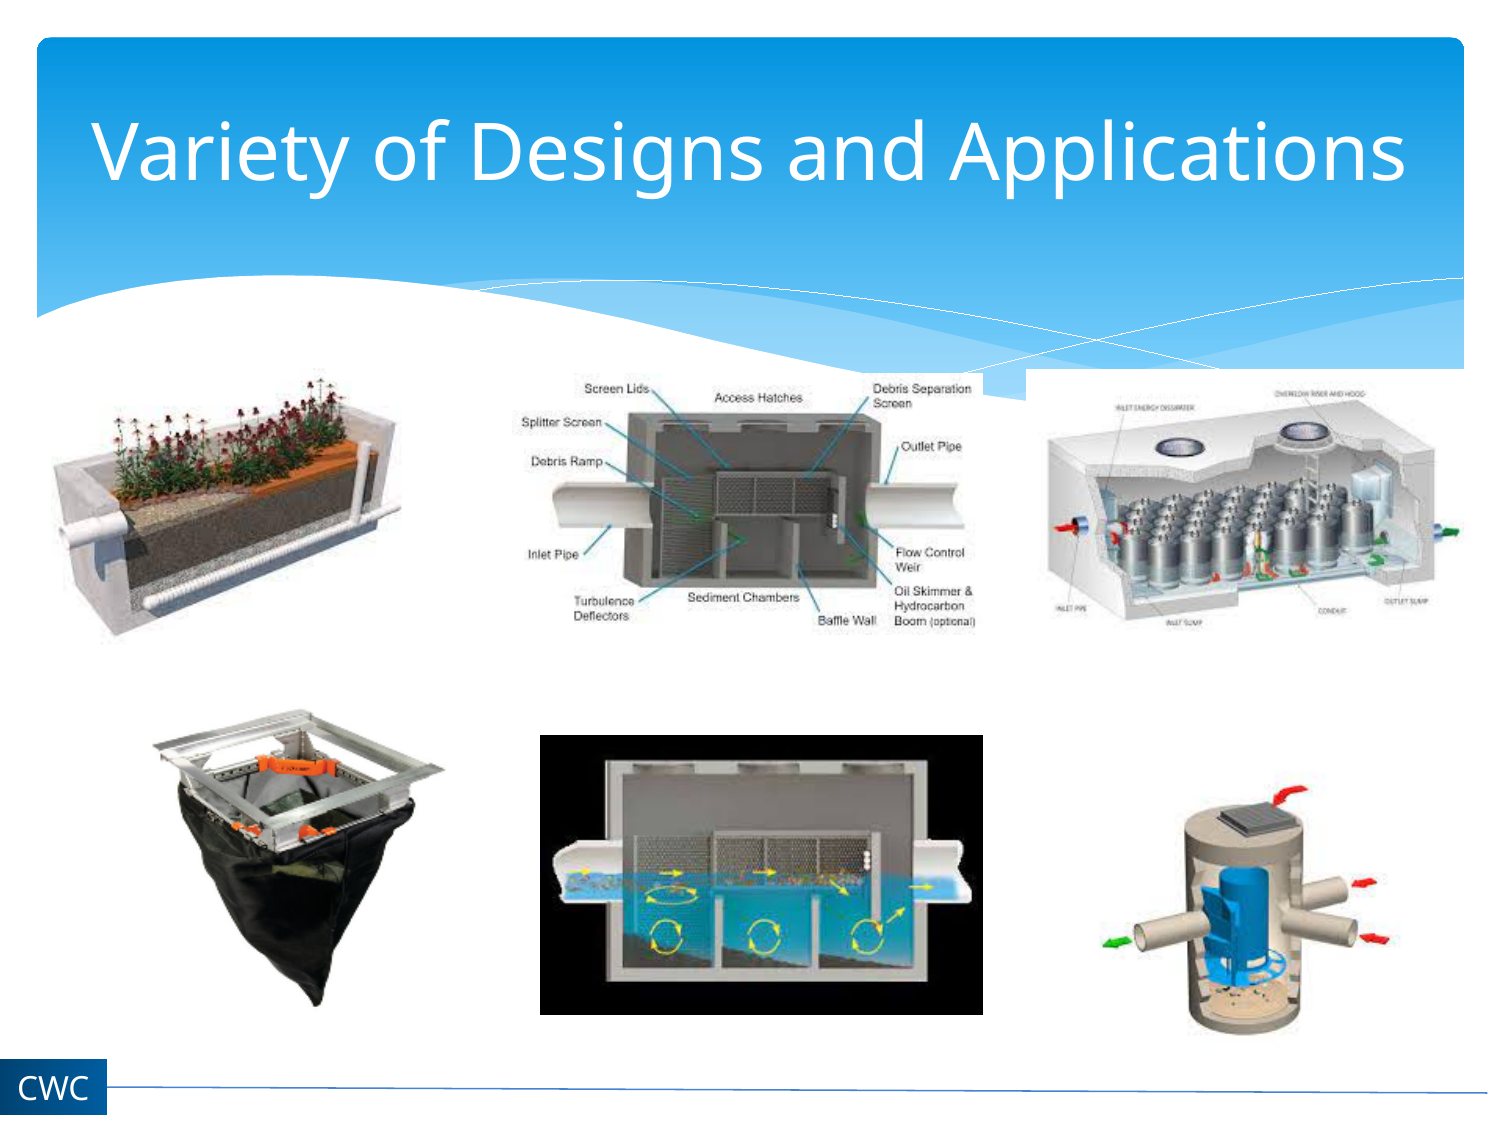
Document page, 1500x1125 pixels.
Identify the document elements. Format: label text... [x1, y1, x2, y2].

picture [1026, 368, 1473, 646]
title Variety of Designs and Applications [75, 46, 1425, 252]
picture [51, 331, 459, 1040]
picture [512, 373, 983, 636]
picture [540, 735, 984, 1015]
picture [1049, 747, 1449, 1056]
